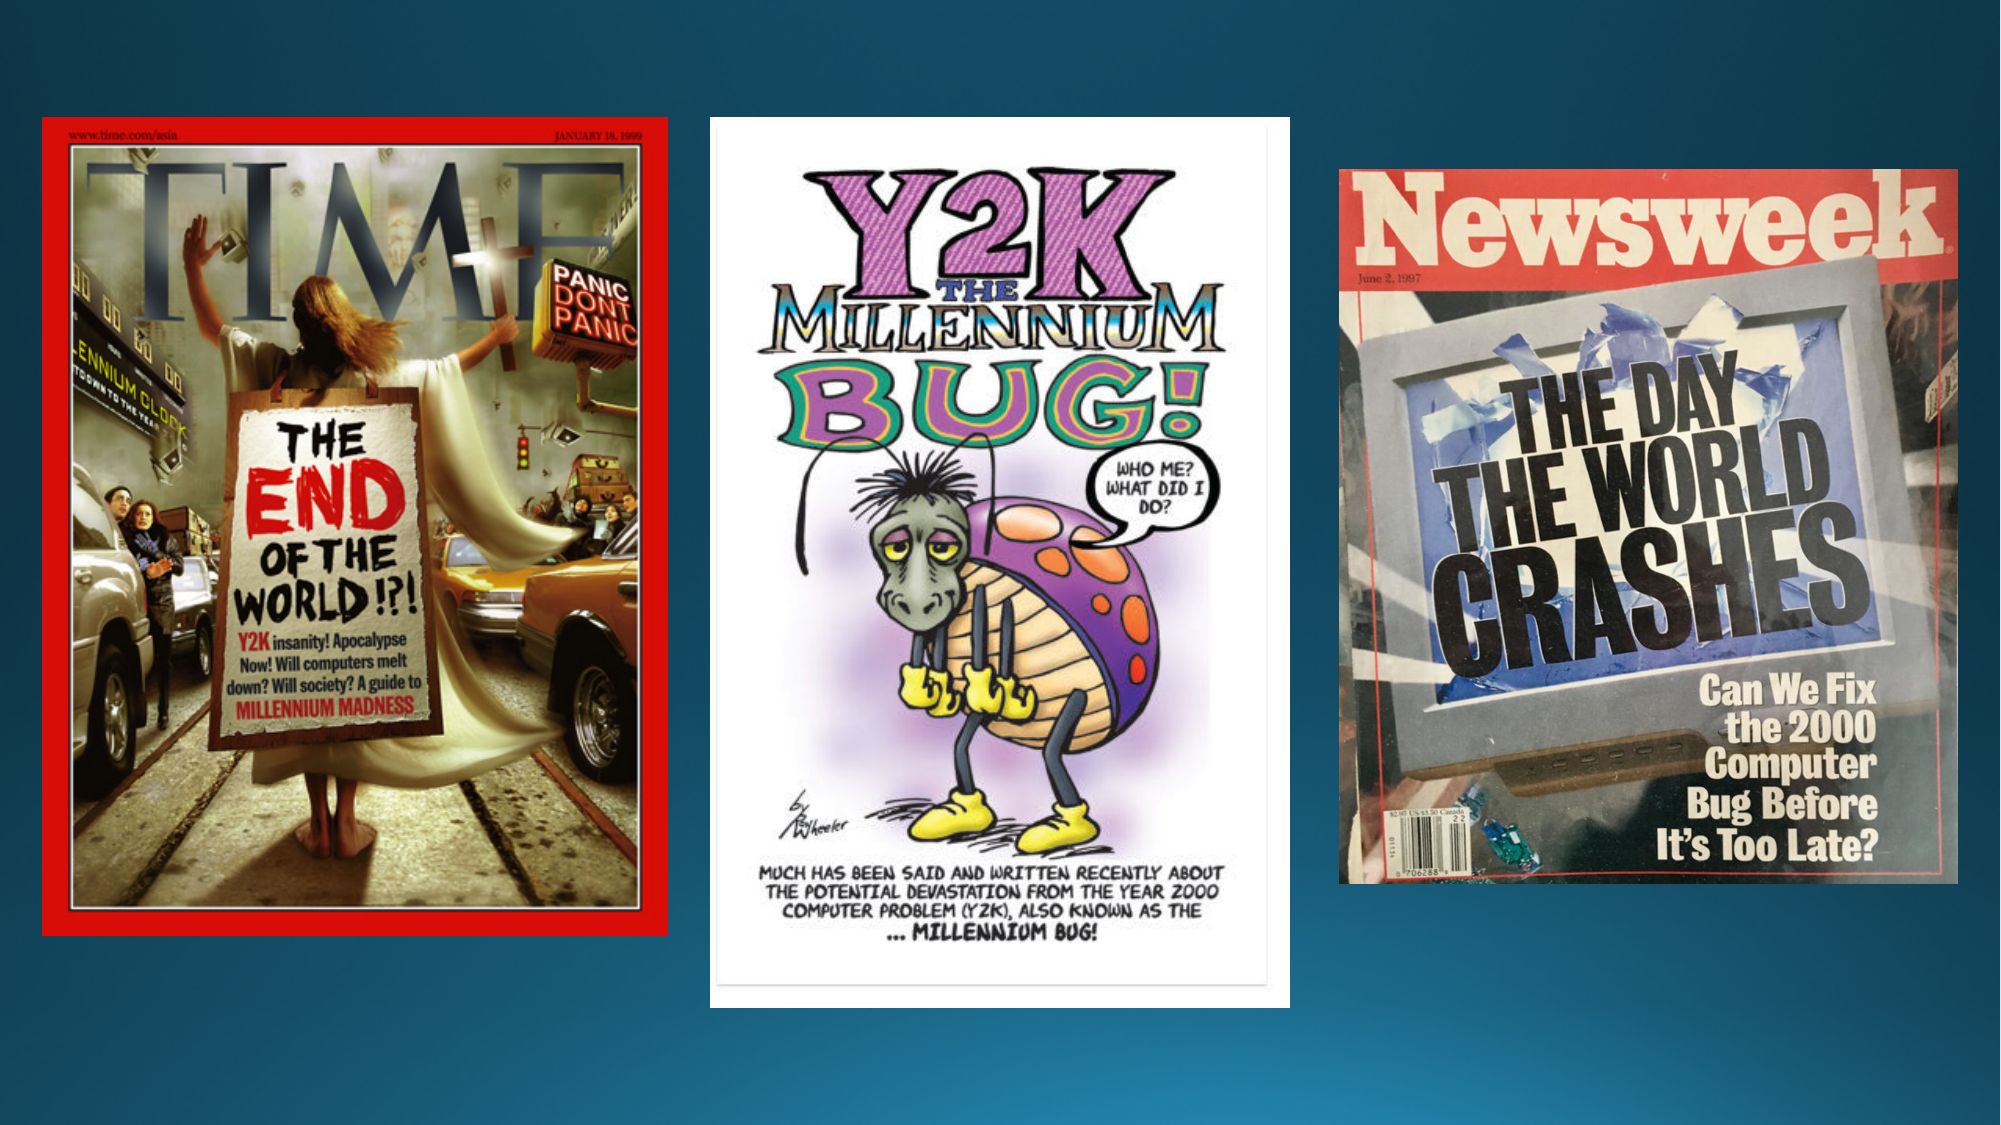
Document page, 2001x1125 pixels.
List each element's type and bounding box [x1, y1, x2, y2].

list [1339, 169, 1958, 884]
picture [0, 0, 2001, 1125]
